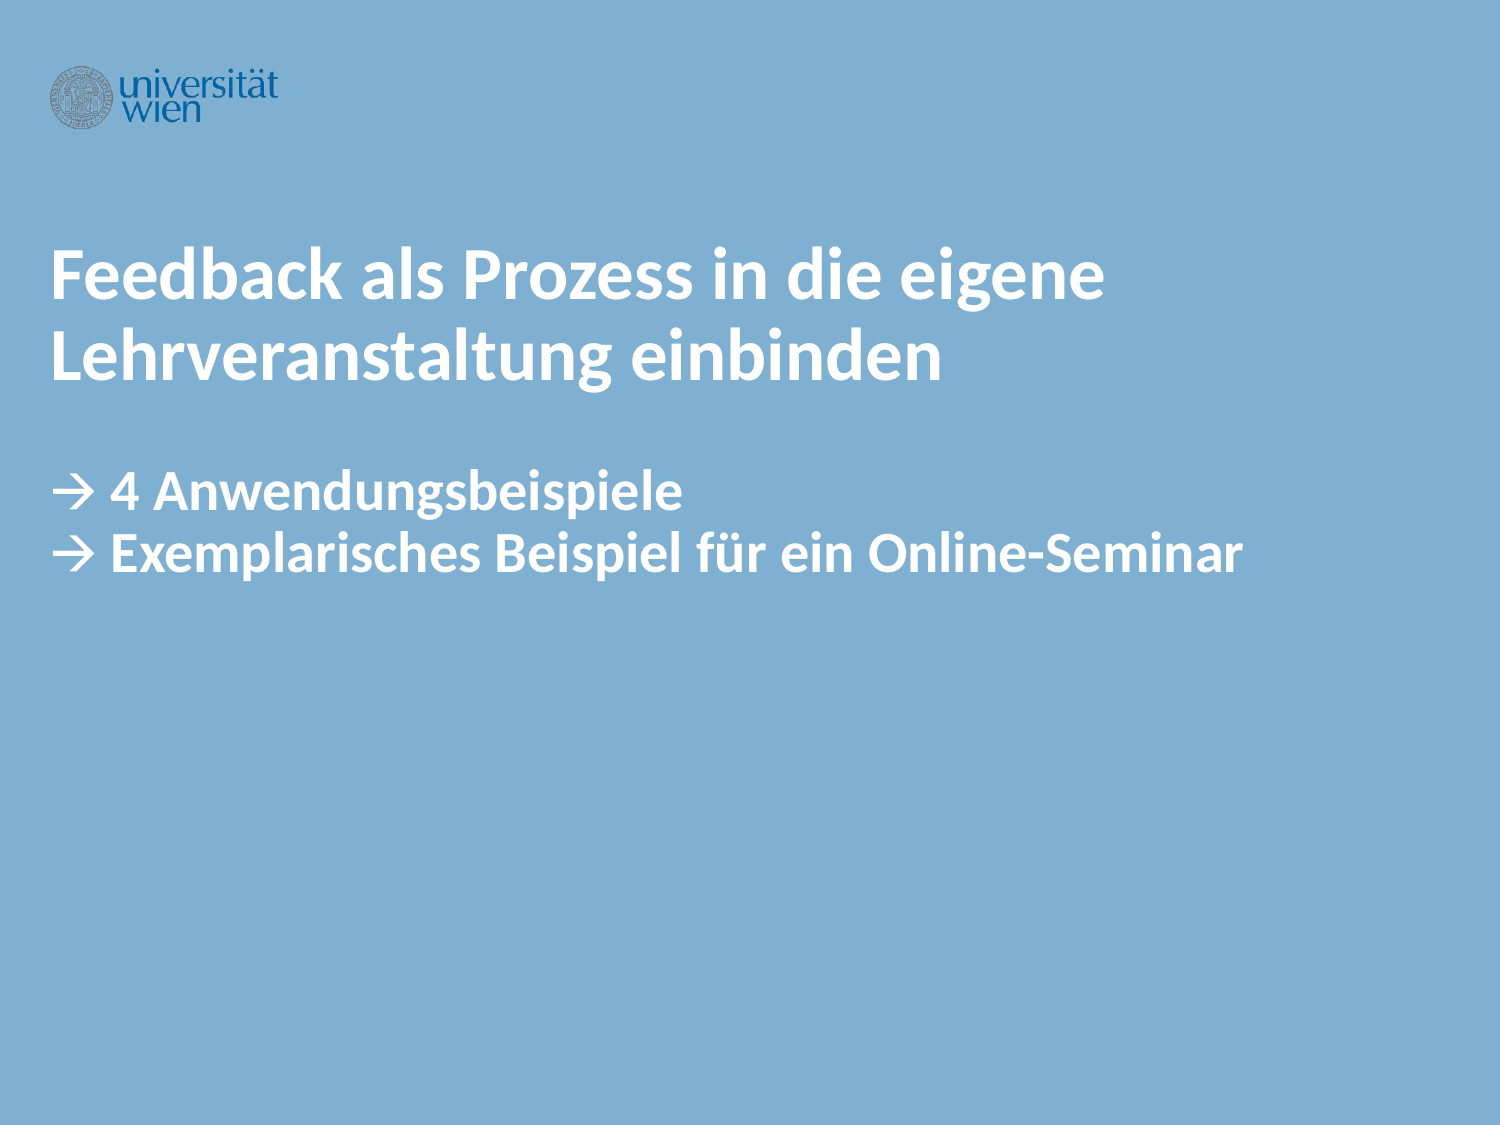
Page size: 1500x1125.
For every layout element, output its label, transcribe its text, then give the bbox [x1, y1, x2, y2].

title Feedback als Prozess in die eigene Lehrveranstaltung einbinden 🡪 4 Anwendungsbeispiele 🡪 Exemplarisches Beispiel für ein Online-Seminar [50, 527, 1450, 656]
picture [50, 66, 278, 129]
